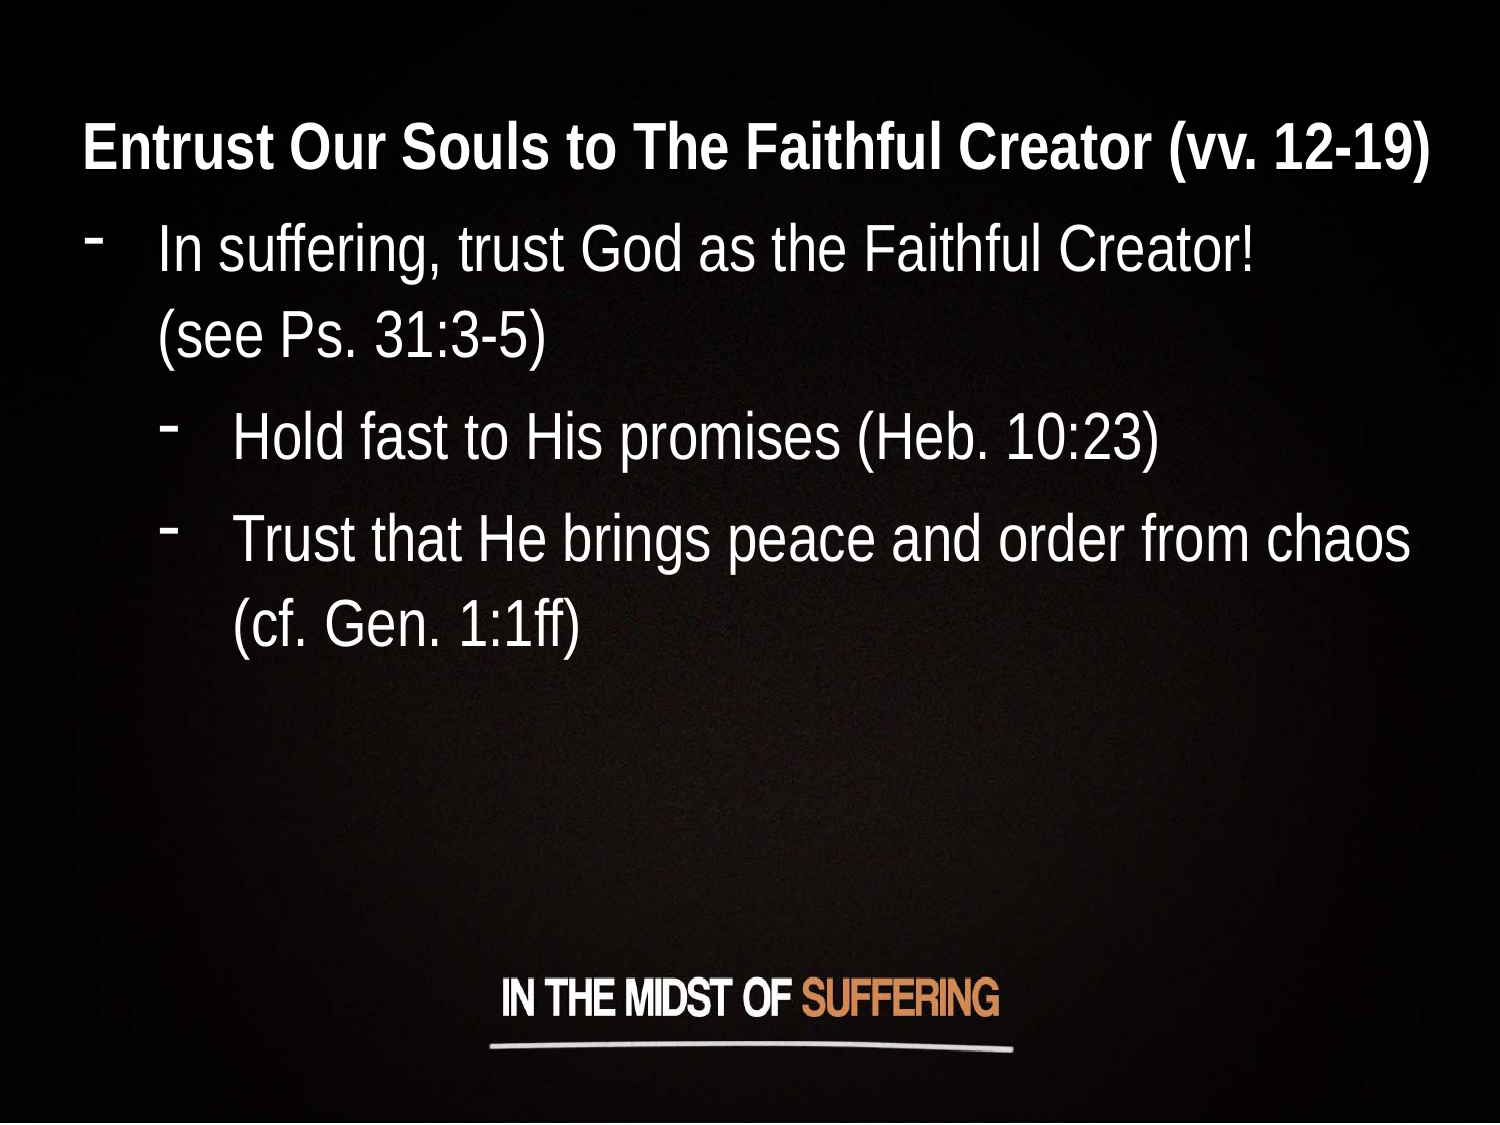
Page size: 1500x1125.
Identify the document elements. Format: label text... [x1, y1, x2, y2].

picture [0, 0, 1500, 1125]
text_box Entrust Our Souls to The Faithful Creator (vv. 12-19) In suffering, trust God as the Faithful Creator! (see Ps. 31:3-5) Hold fast to His promises (Heb. 10:23) Trust that He brings peace and order from chaos (cf. Gen. 1:1ff) [68, 89, 1451, 770]
